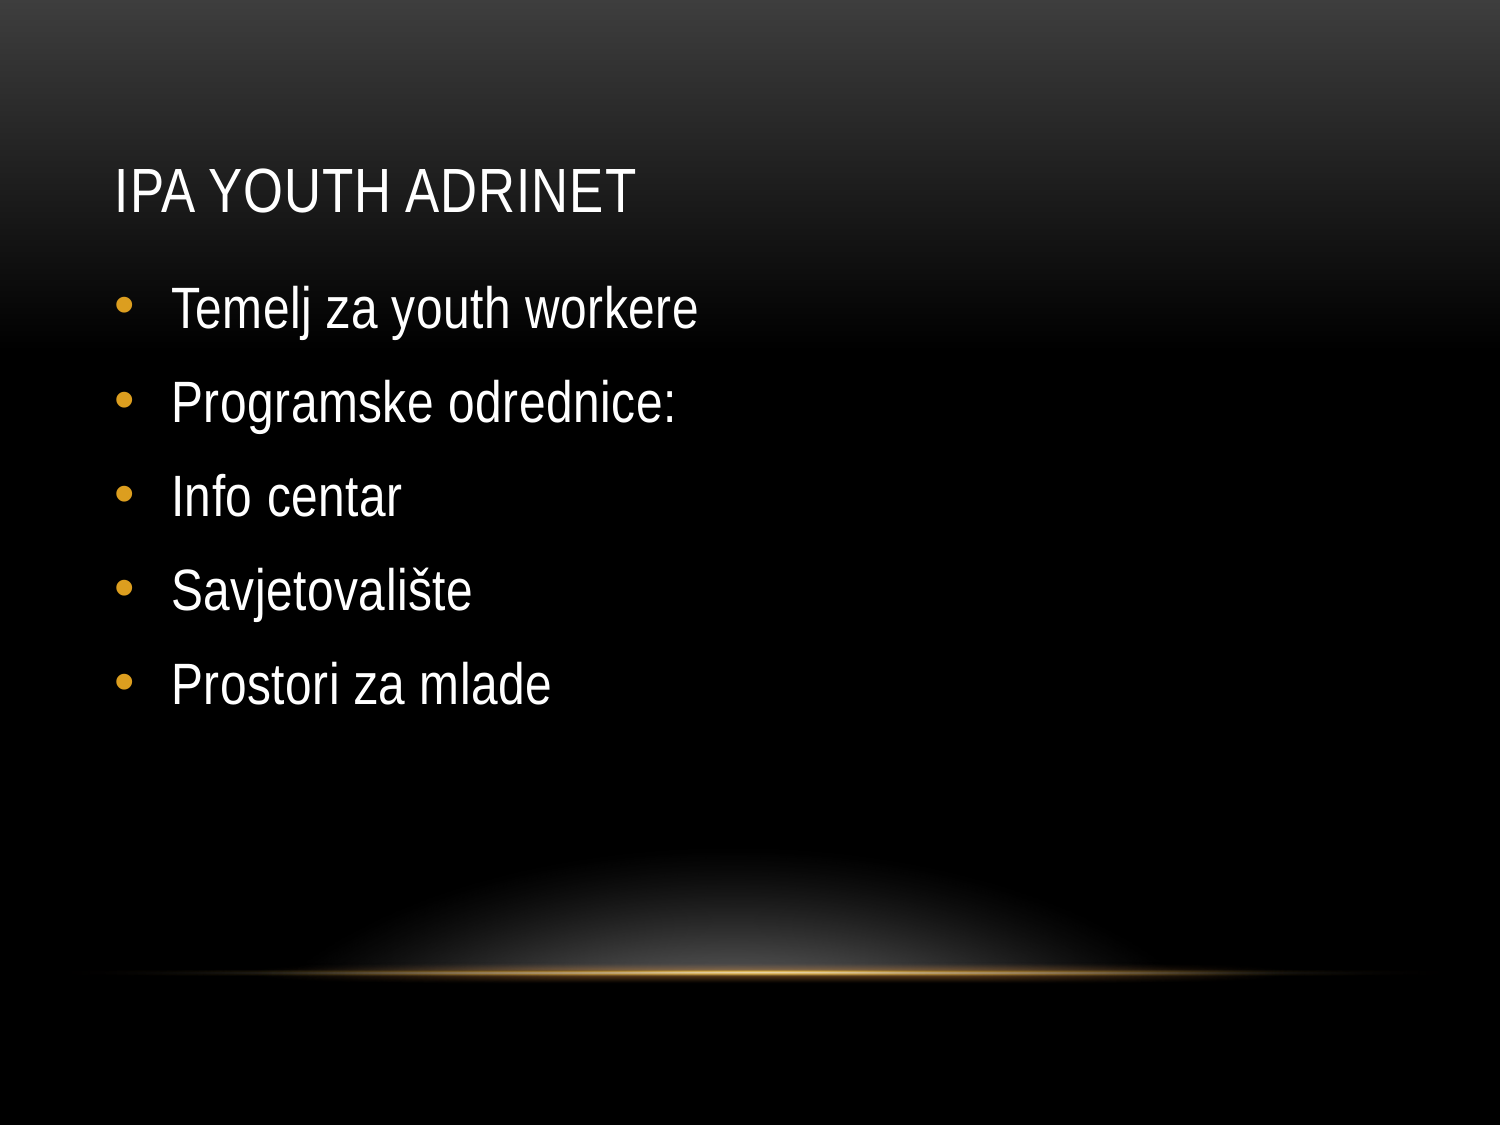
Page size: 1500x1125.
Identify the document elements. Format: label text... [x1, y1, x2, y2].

title Ipa youth adrinet [99, 45, 1400, 233]
picture [0, 0, 1500, 1125]
list Temelj za youth workere Programske odrednice: Info centar Savjetovalište Prostori za mlade [99, 262, 1400, 938]
